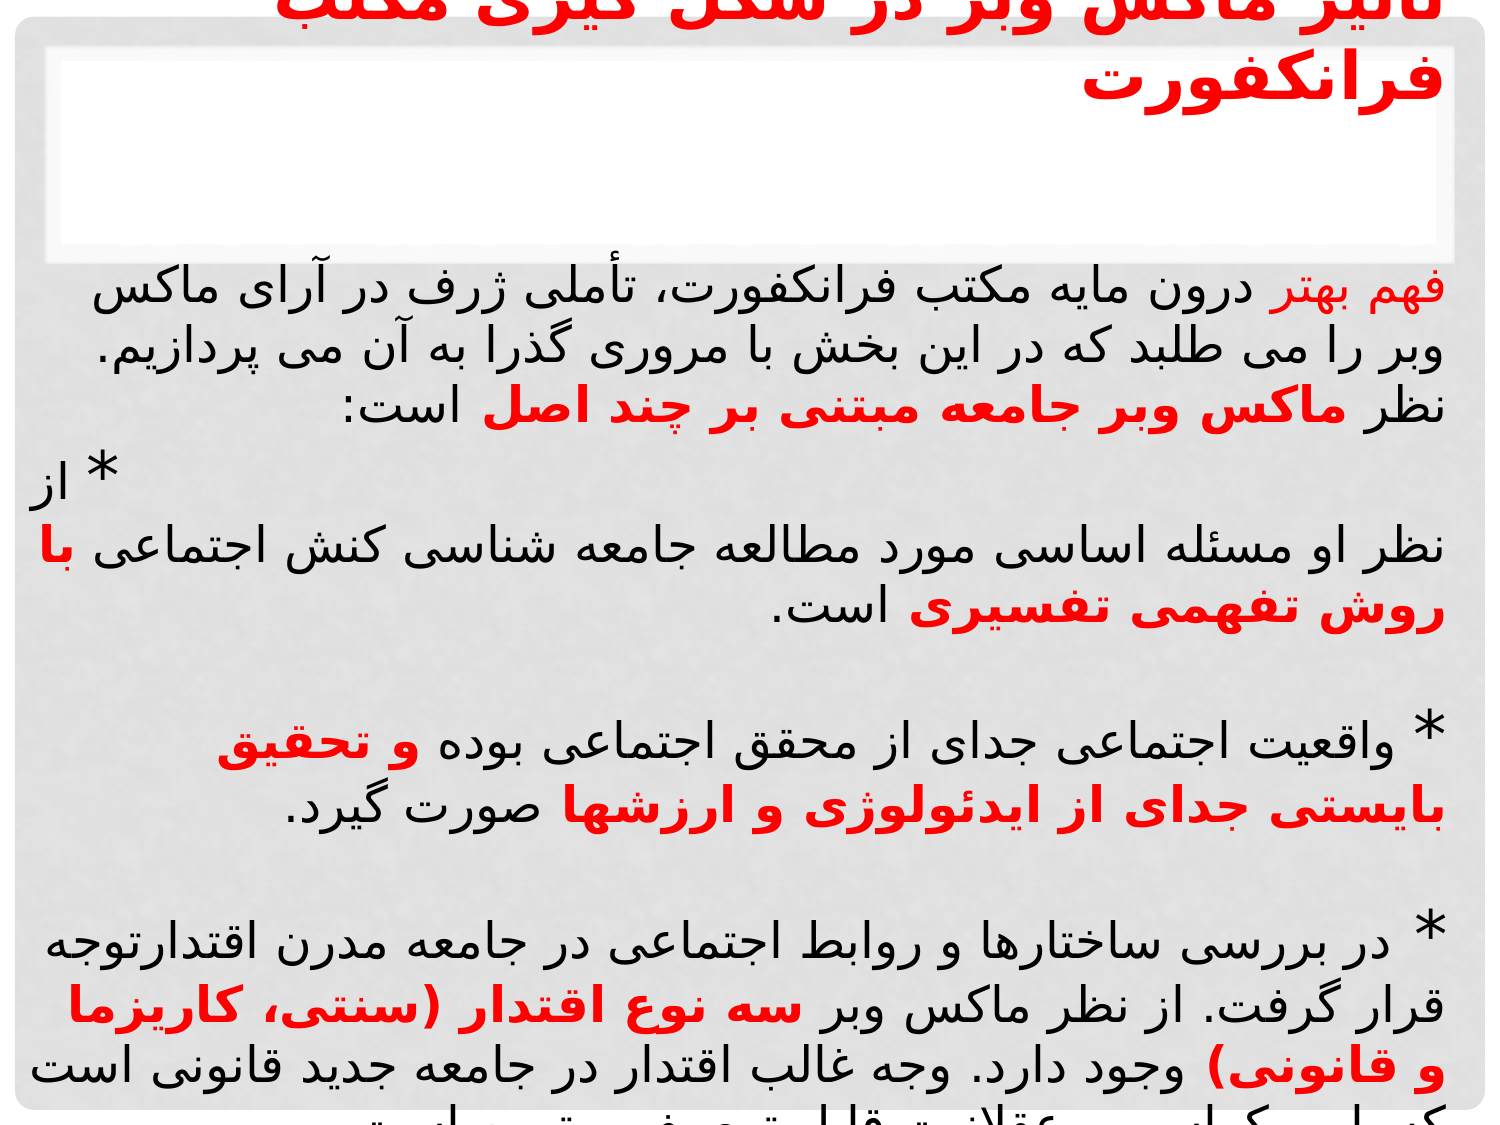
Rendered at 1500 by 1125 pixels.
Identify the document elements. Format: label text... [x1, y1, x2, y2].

title تأثیر ماکس وبر در شکل گیری مکتب فرانکفورت فهم بهتر درون مایه مکتب فرانکفورت، تأملی ژرف در آرای ماکس وبر را می طلبد که در این بخش با مروری گذرا به آن می پردازیم. نظر ماکس وبر جامعه مبتنی بر چند اصل است: * از نظر او مسئله اساسی مورد مطالعه جامعه شناسی کنش اجتماعی با روش تفهمی تفسیری است. * واقعیت اجتماعی جدای از محقق اجتماعی بوده و تحقیق بایستی جدای از ایدئولوژی و ارزشها صورت گیرد. * در بررسی ساختارها و روابط اجتماعی در جامعه مدرن اقتدارتوجه قرار گرفت. از نظر ماکس وبر سه نوع اقتدار (سنتی، کاریزما و قانونی) وجود دارد. وجه غالب اقتدار در جامعه جدید قانونی است که با بروکراسی و عقلانیت قابل توصیف و تبیین است. [12, 24, 1463, 1100]
